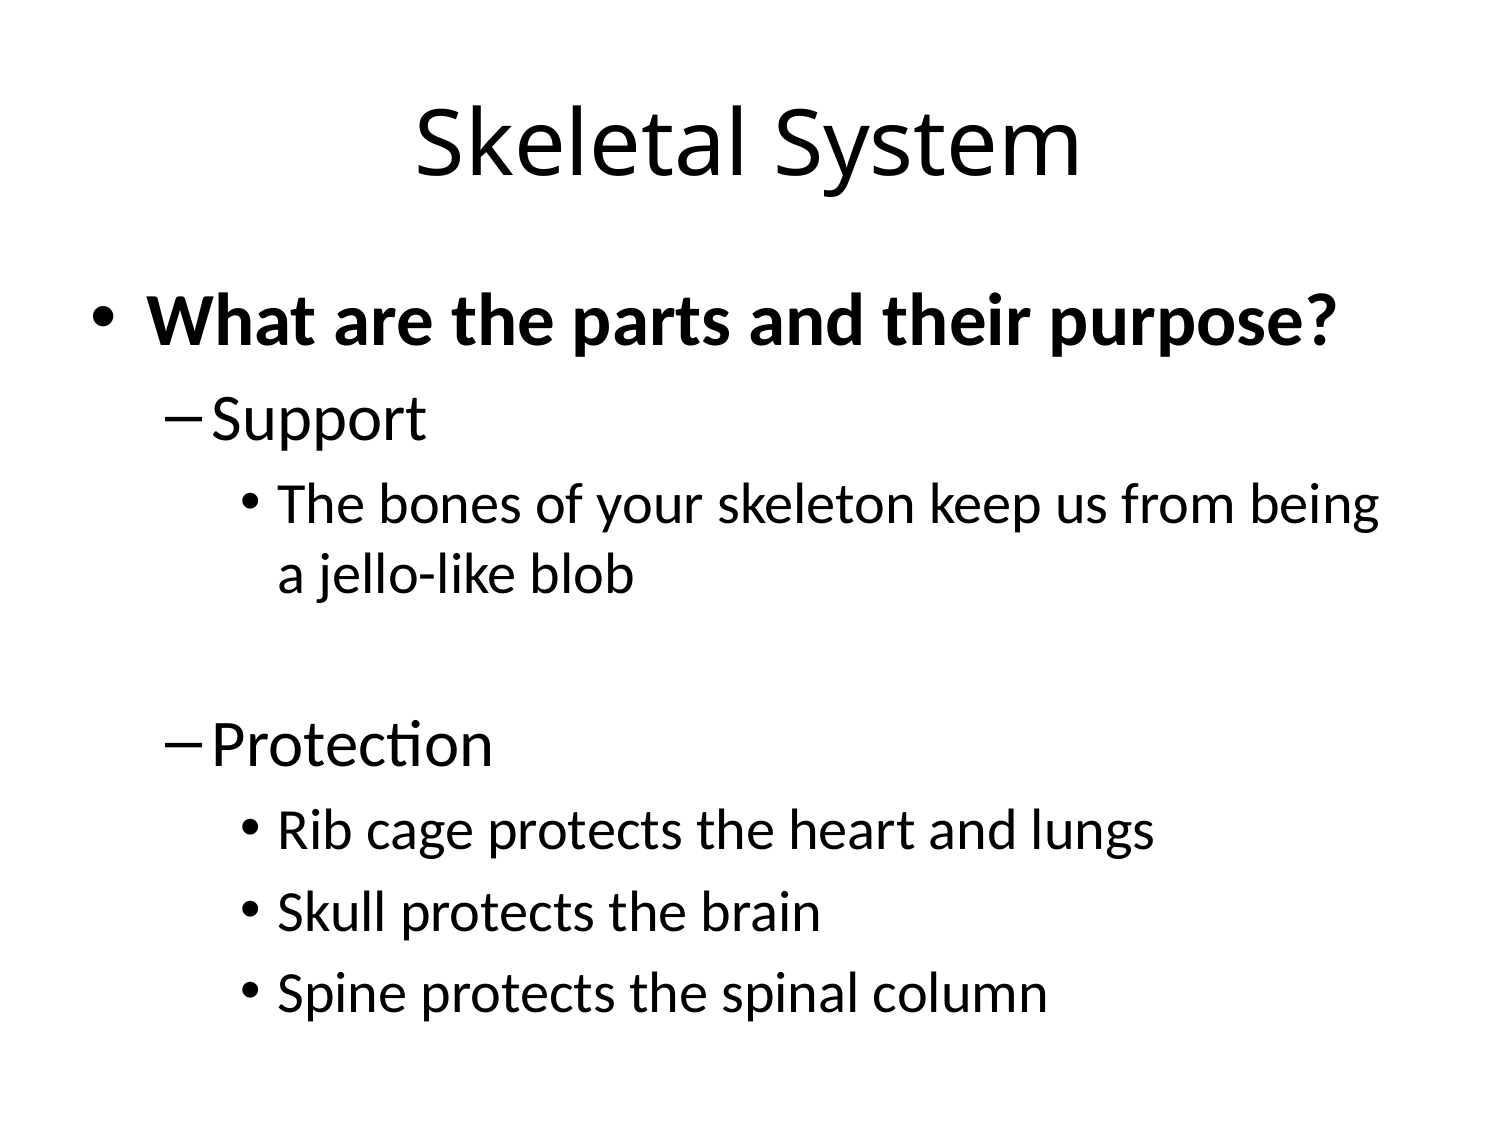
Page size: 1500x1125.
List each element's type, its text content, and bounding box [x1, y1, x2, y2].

title Skeletal System [75, 45, 1425, 233]
list What are the parts and their purpose? Support The bones of your skeleton keep us from being a jello-like blob Protection Rib cage protects the heart and lungs Skull protects the brain Spine protects the spinal column [75, 262, 1425, 1100]
